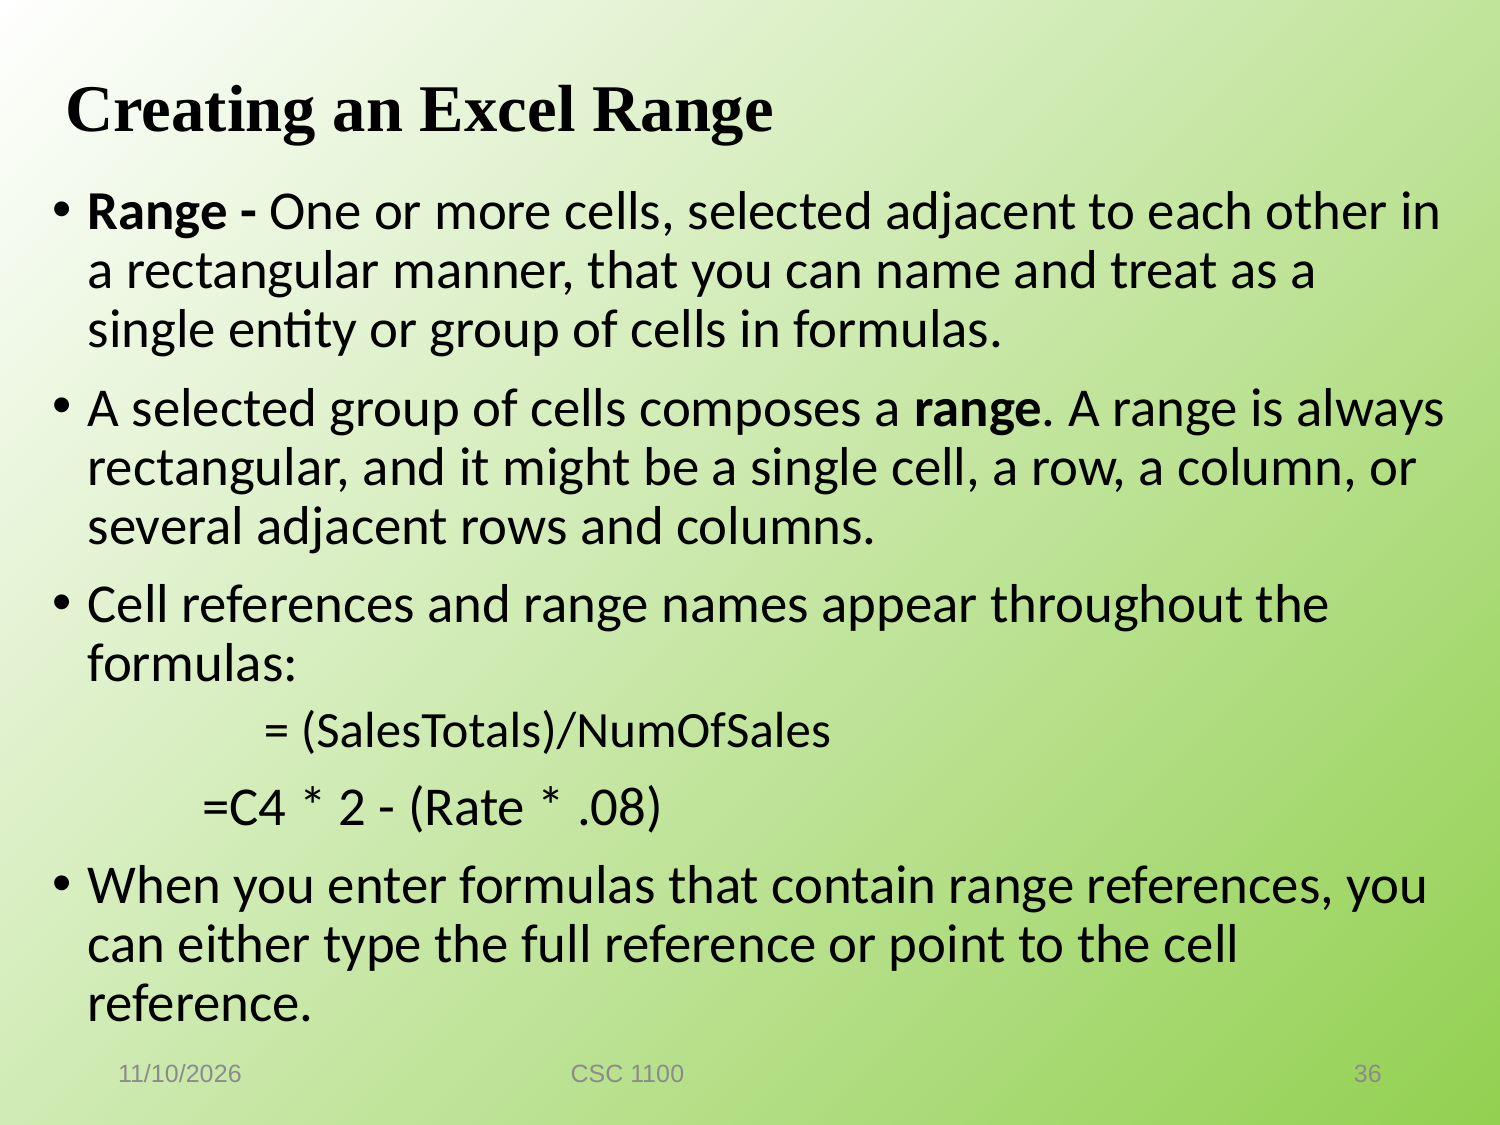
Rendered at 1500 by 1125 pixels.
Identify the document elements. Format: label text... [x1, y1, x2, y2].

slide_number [103, 1042, 441, 1103]
slide_number 36 [1059, 1042, 1397, 1103]
list Range - One or more cells, selected adjacent to each other in a rectangular manner, that you can name and treat as a single entity or group of cells in formulas. A selected group of cells composes a range. A range is always rectangular, and it might be a single cell, a row, a column, or several adjacent rows and columns. Cell references and range names appear throughout the formulas: = (SalesTotals)/NumOfSales =C4 * 2 - (Rate * .08) When you enter formulas that contain range references, you can either type the full reference or point to the cell reference. [37, 174, 1463, 1050]
title Creating an Excel Range [50, 45, 1450, 174]
footer CSC 1100 [496, 1042, 1004, 1103]
